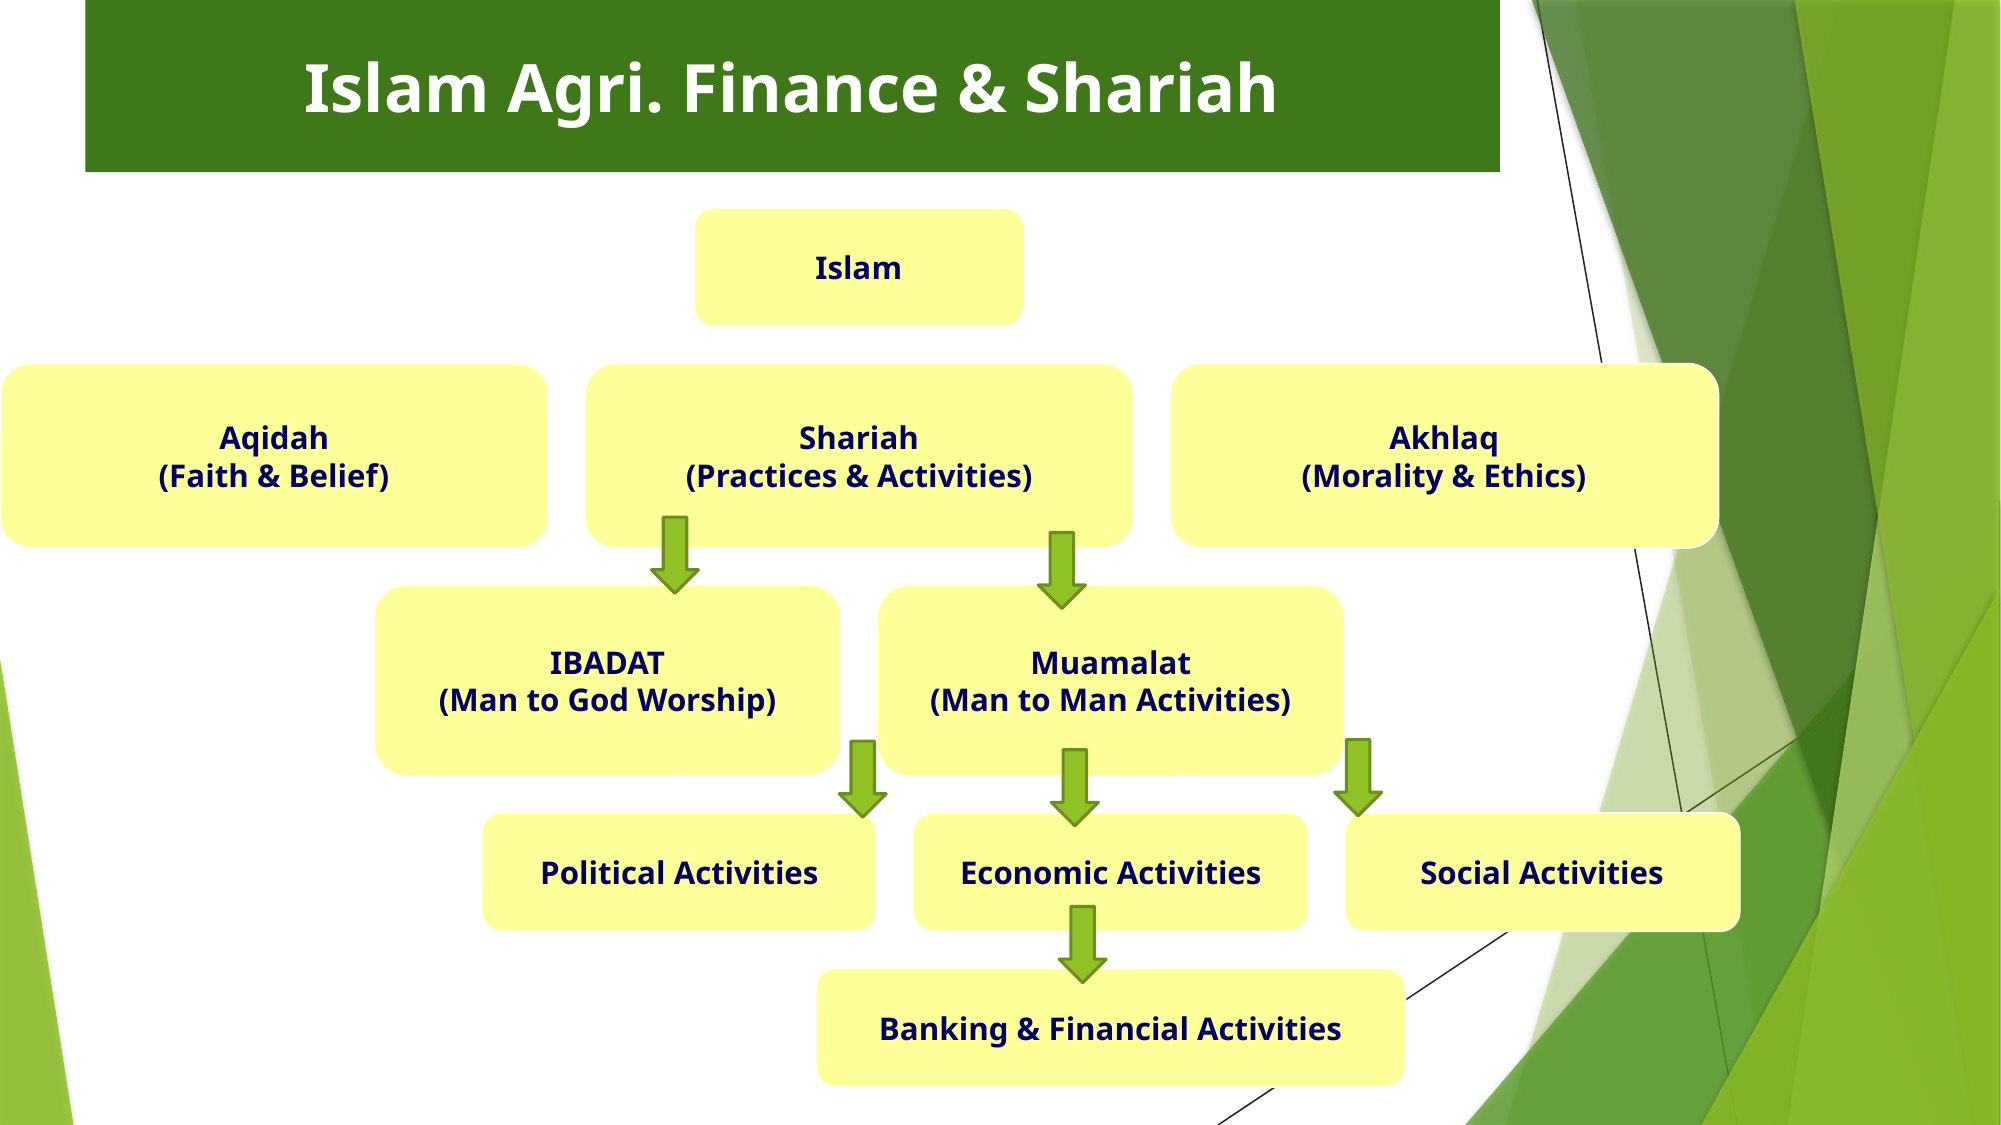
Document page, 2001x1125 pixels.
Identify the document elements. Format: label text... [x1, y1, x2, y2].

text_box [0, 207, 1741, 1088]
text_box Islam Agri. Finance & Shariah [85, 0, 1500, 173]
